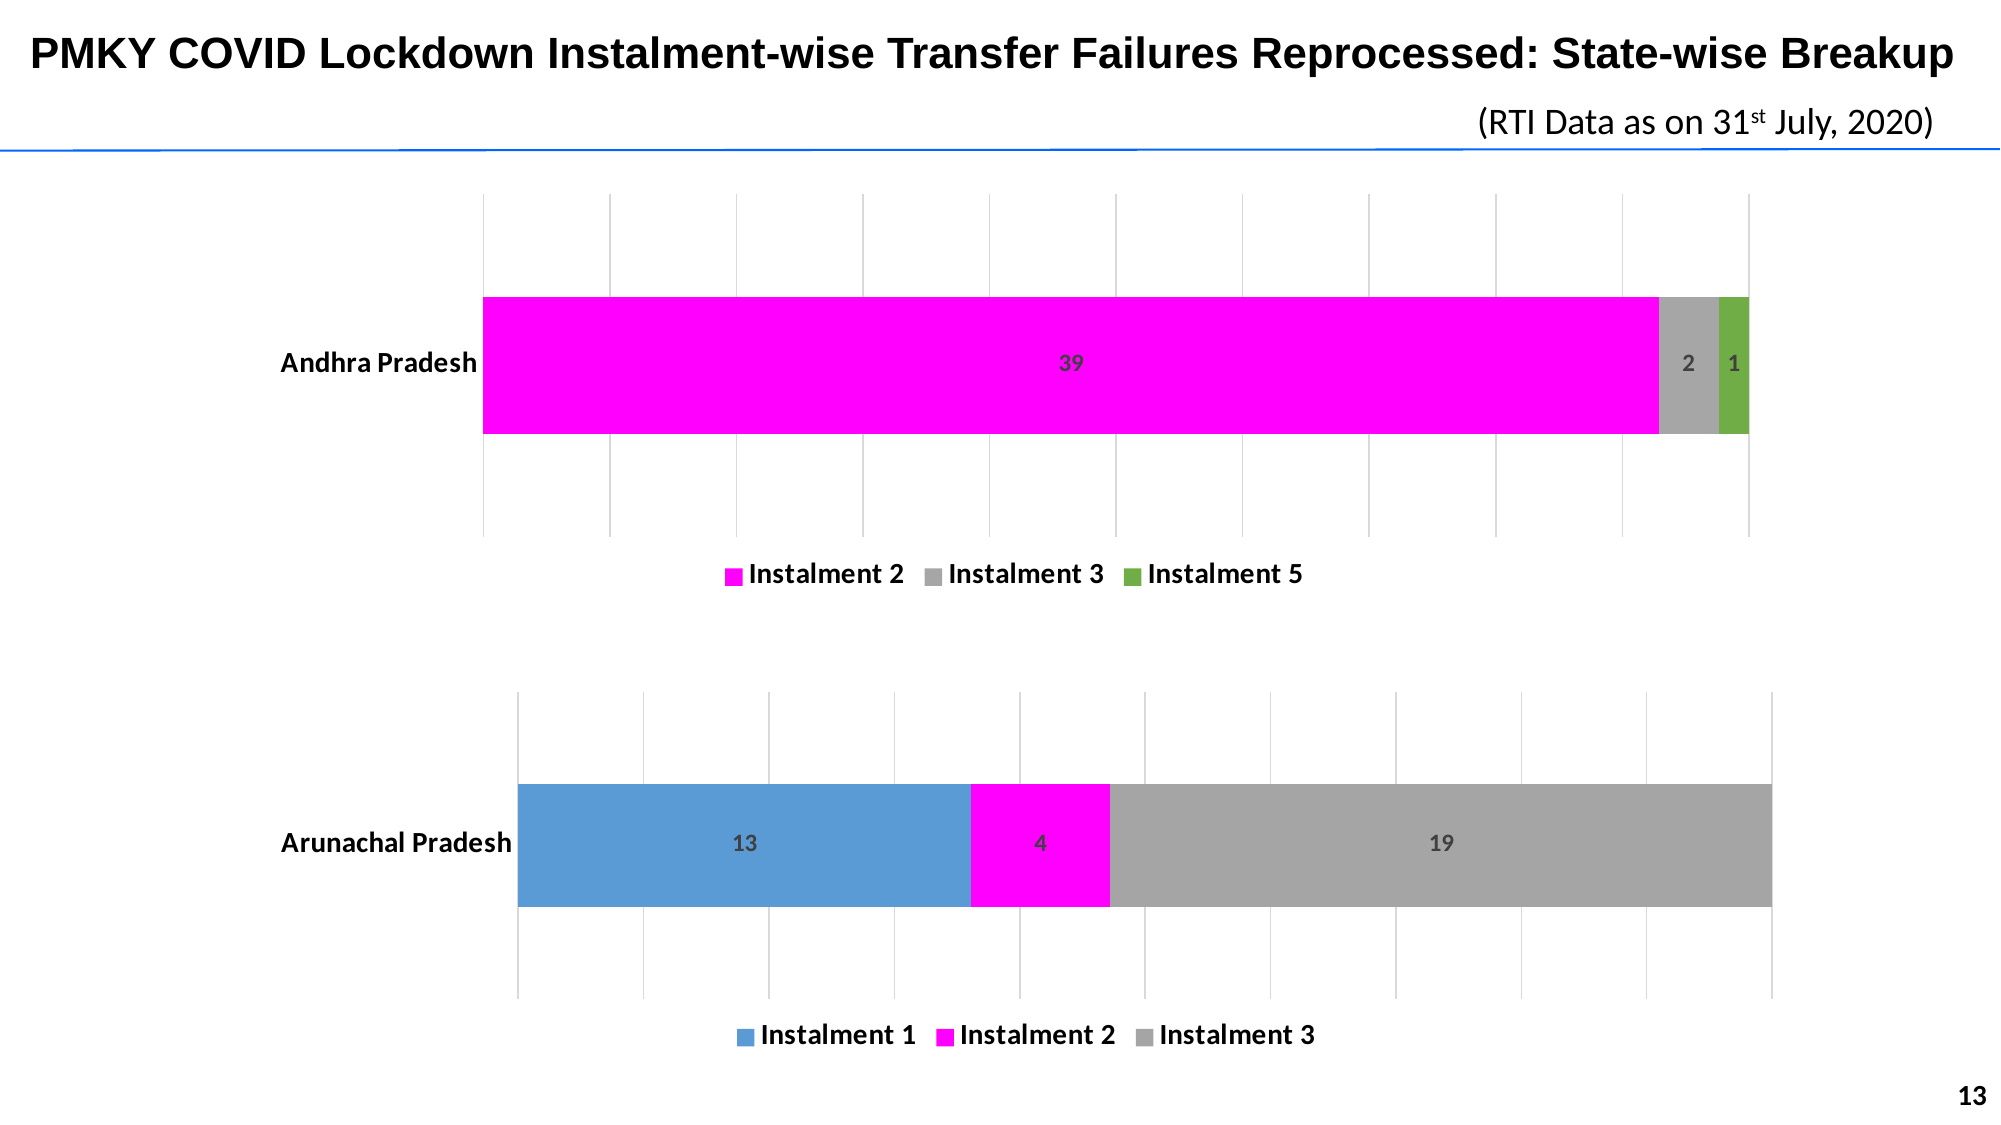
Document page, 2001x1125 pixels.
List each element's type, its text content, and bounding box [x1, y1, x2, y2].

chart [249, 185, 1780, 598]
chart [249, 684, 1804, 1059]
slide_number 13 [1551, 1064, 2000, 1124]
title PMKY COVID Lockdown Instalment-wise Transfer Failures Reprocessed: State-wise Breakup [0, 1, 1987, 108]
text_box (RTI Data as on 31st July, 2020) [1413, 89, 1999, 150]
